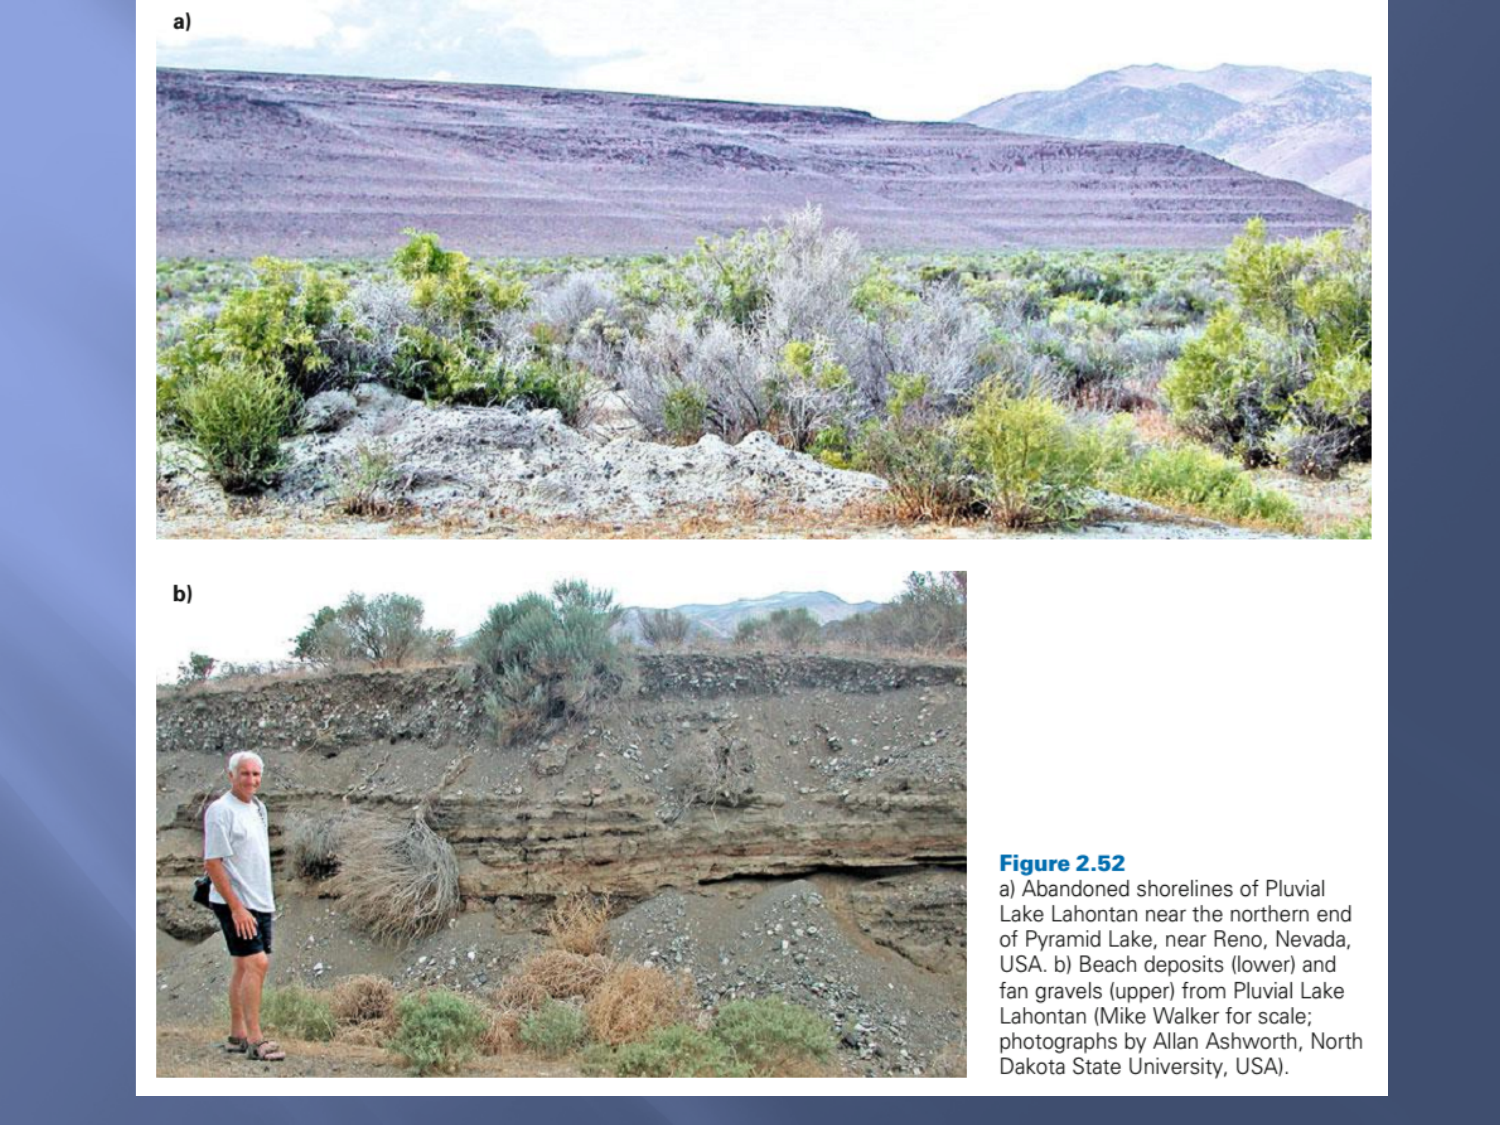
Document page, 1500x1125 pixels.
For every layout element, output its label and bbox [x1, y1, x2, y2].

list [135, 0, 1389, 1096]
